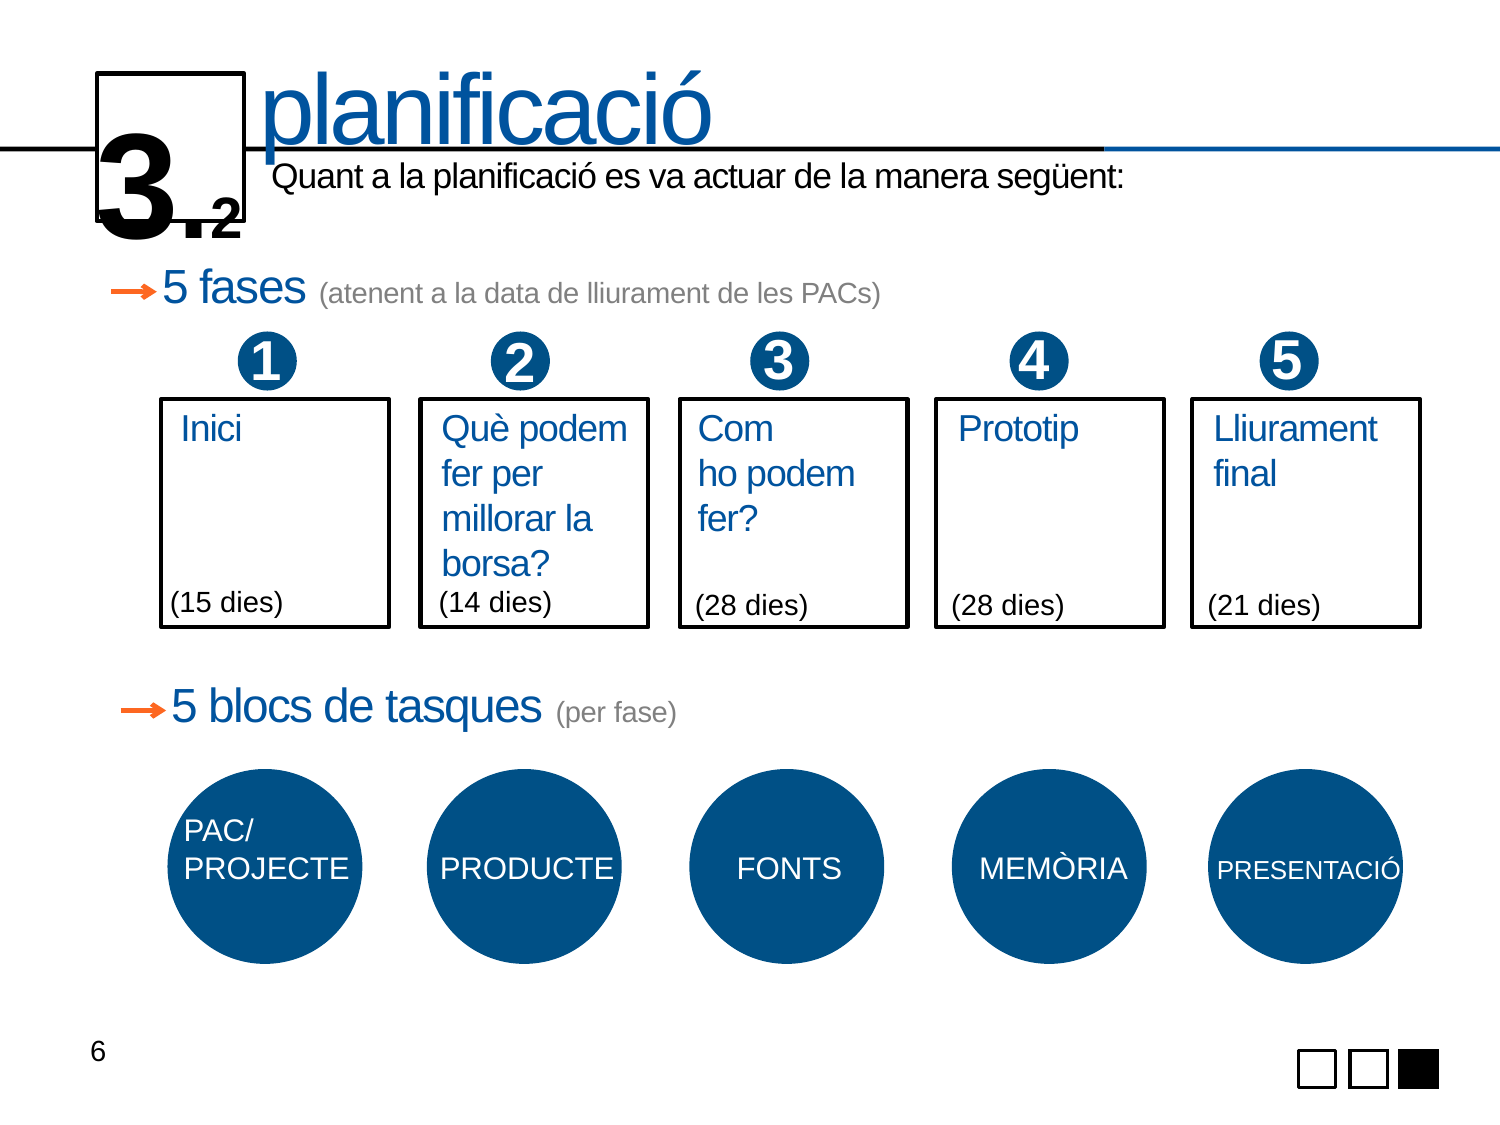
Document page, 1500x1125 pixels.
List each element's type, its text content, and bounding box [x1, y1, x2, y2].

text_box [1201, 768, 1476, 965]
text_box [154, 338, 390, 628]
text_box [689, 768, 886, 965]
text_box Quant a la planificació es va actuar de la manera següent: [396, 146, 1445, 204]
text_box [1296, 1048, 1338, 1090]
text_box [420, 318, 649, 628]
text_box 3.2 [80, 0, 396, 276]
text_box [110, 237, 908, 331]
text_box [679, 315, 908, 630]
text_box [935, 315, 1165, 630]
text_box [120, 656, 722, 750]
text_box [1350, 1050, 1388, 1088]
slide_number 6 [74, 1024, 201, 1104]
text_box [1192, 315, 1421, 630]
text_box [167, 768, 366, 965]
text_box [951, 768, 1148, 965]
title planificació [396, 58, 1500, 152]
text_box [1400, 1050, 1438, 1088]
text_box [424, 768, 643, 965]
